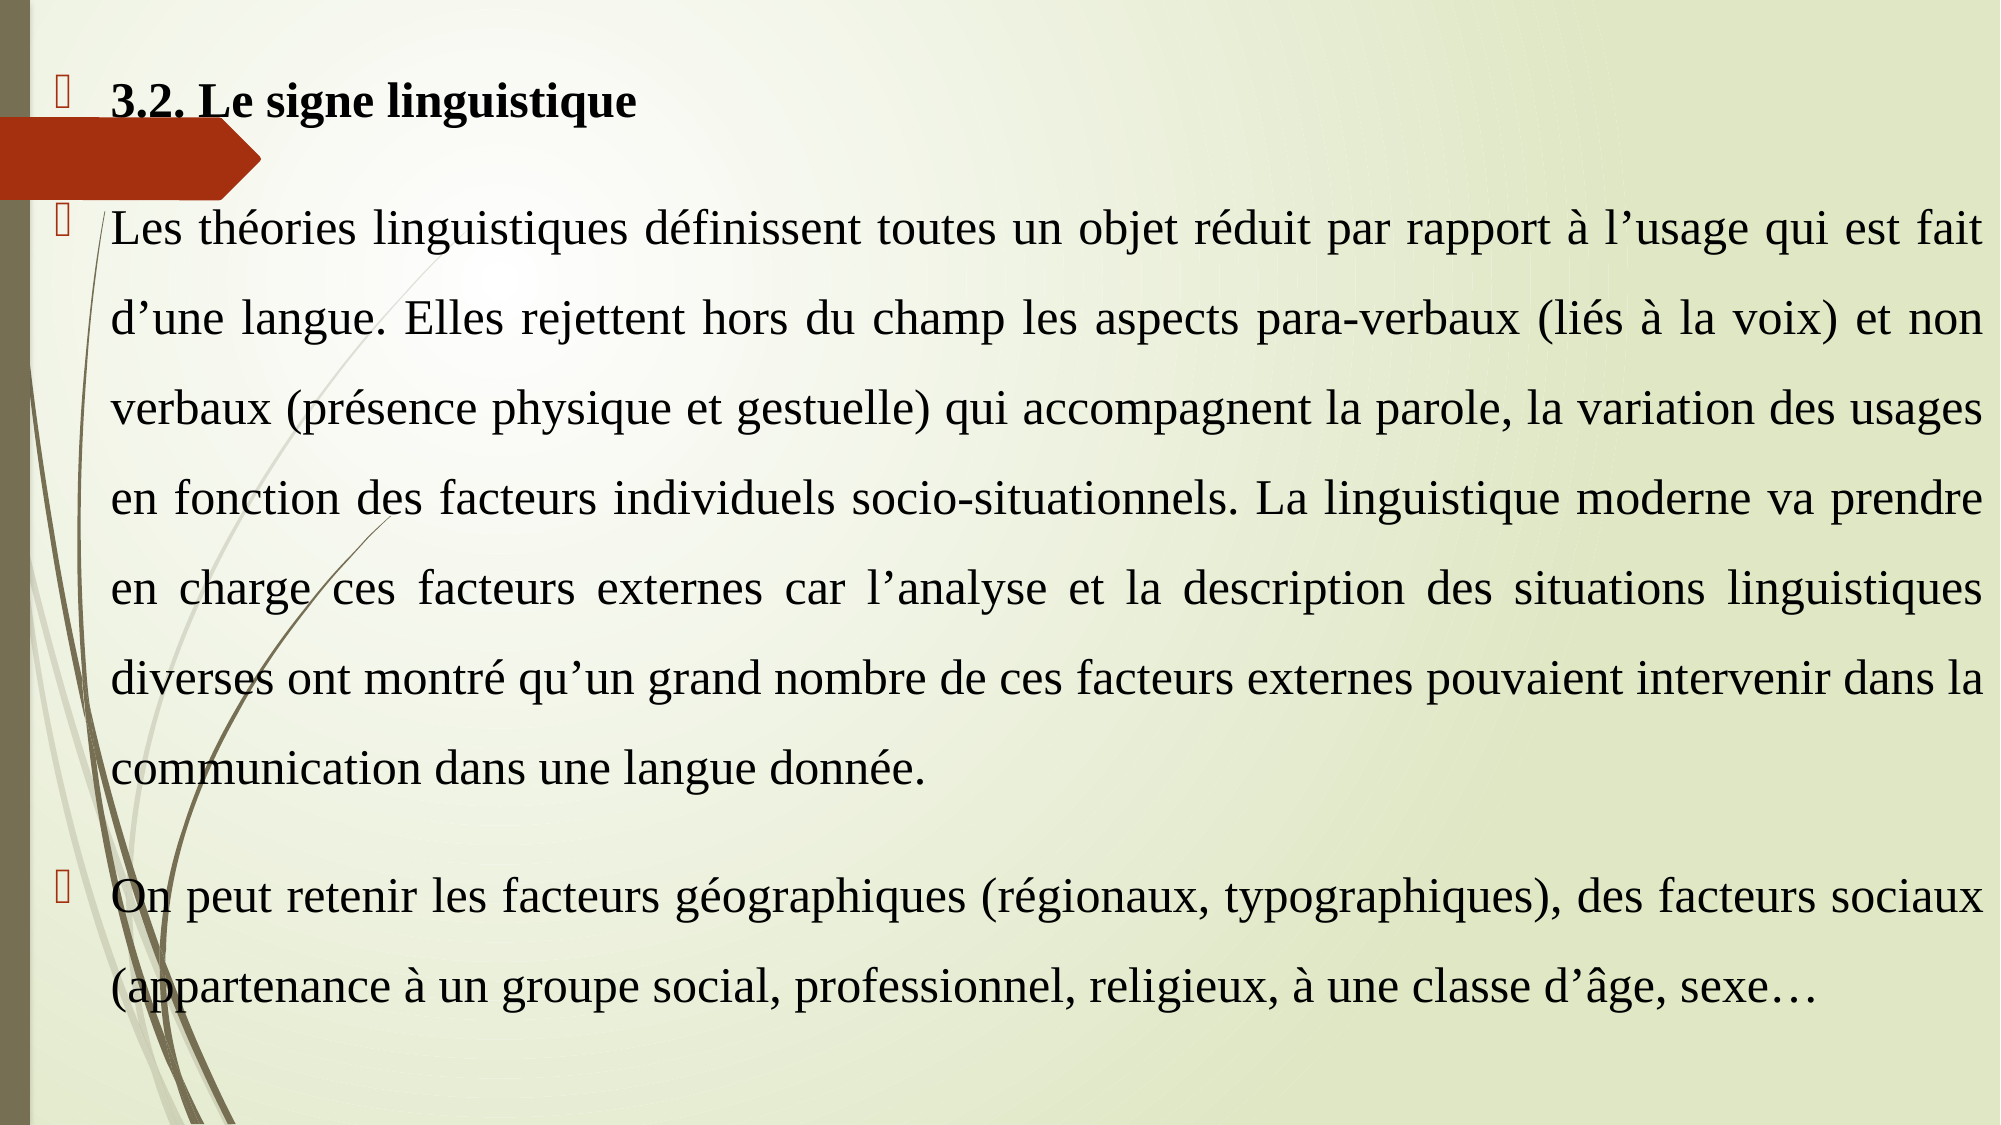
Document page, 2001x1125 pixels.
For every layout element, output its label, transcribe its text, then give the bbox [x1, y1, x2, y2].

list 3.2. Le signe linguistique Les théories linguistiques définissent toutes un objet réduit par rapport à l’usage qui est fait d’une langue. Elles rejettent hors du champ les aspects para-verbaux (liés à la voix) et non verbaux (présence physique et gestuelle) qui accompagnent la parole, la variation des usages en fonction des facteurs individuels socio-situationnels. La linguistique moderne va prendre en charge ces facteurs externes car l’analyse et la description des situations linguistiques diverses ont montré qu’un grand nombre de ces facteurs externes pouvaient intervenir dans la communication dans une langue donnée. On peut retenir les facteurs géographiques (régionaux, typographiques), des facteurs sociaux (appartenance à un groupe social, professionnel, religieux, à une classe d’âge, sexe… [39, 29, 2000, 1125]
